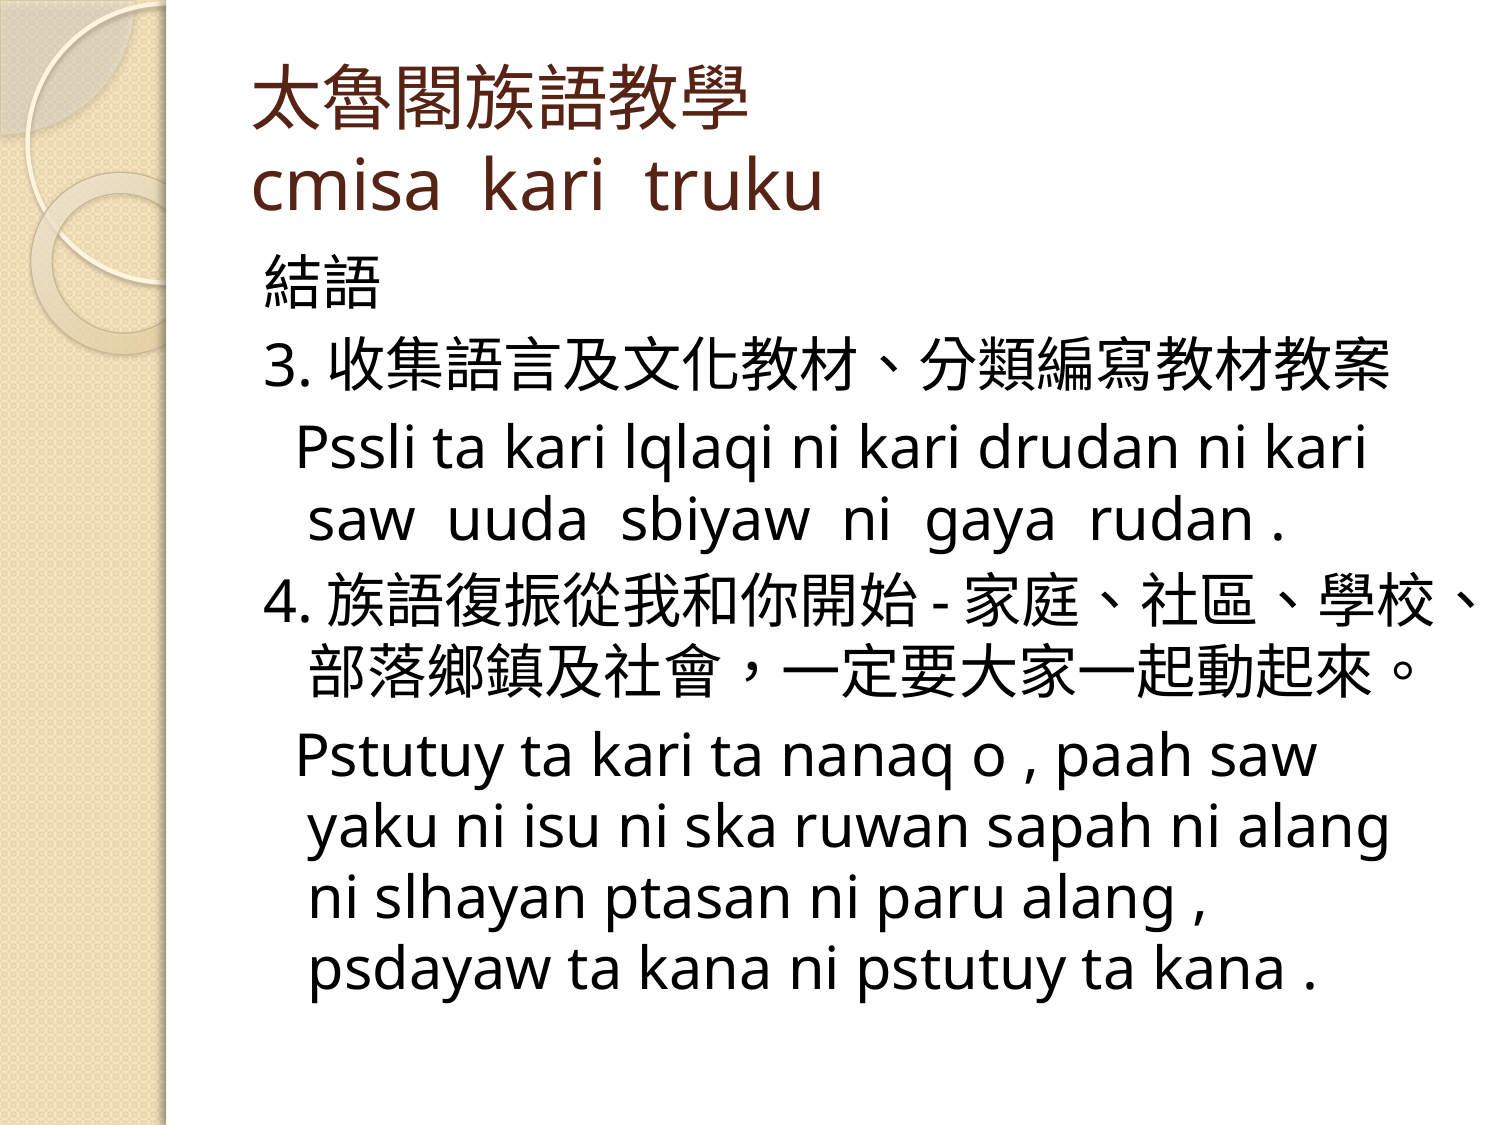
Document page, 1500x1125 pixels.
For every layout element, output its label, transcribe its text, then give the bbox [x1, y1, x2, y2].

title 太魯閣族語教學 cmisa kari truku [235, 45, 1466, 233]
list 結語 3.收集語言及文化教材、分類編寫教材教案 Pssli ta kari lqlaqi ni kari drudan ni kari saw uuda sbiyaw ni gaya rudan . 4.族語復振從我和你開始-家庭、社區、學校、部落鄉鎮及社會，一定要大家一起動起來。 Pstutuy ta kari ta nanaq o , paah saw yaku ni isu ni ska ruwan sapah ni alang ni slhayan ptasan ni paru alang , psdayaw ta kana ni pstutuy ta kana . [235, 237, 1466, 1025]
